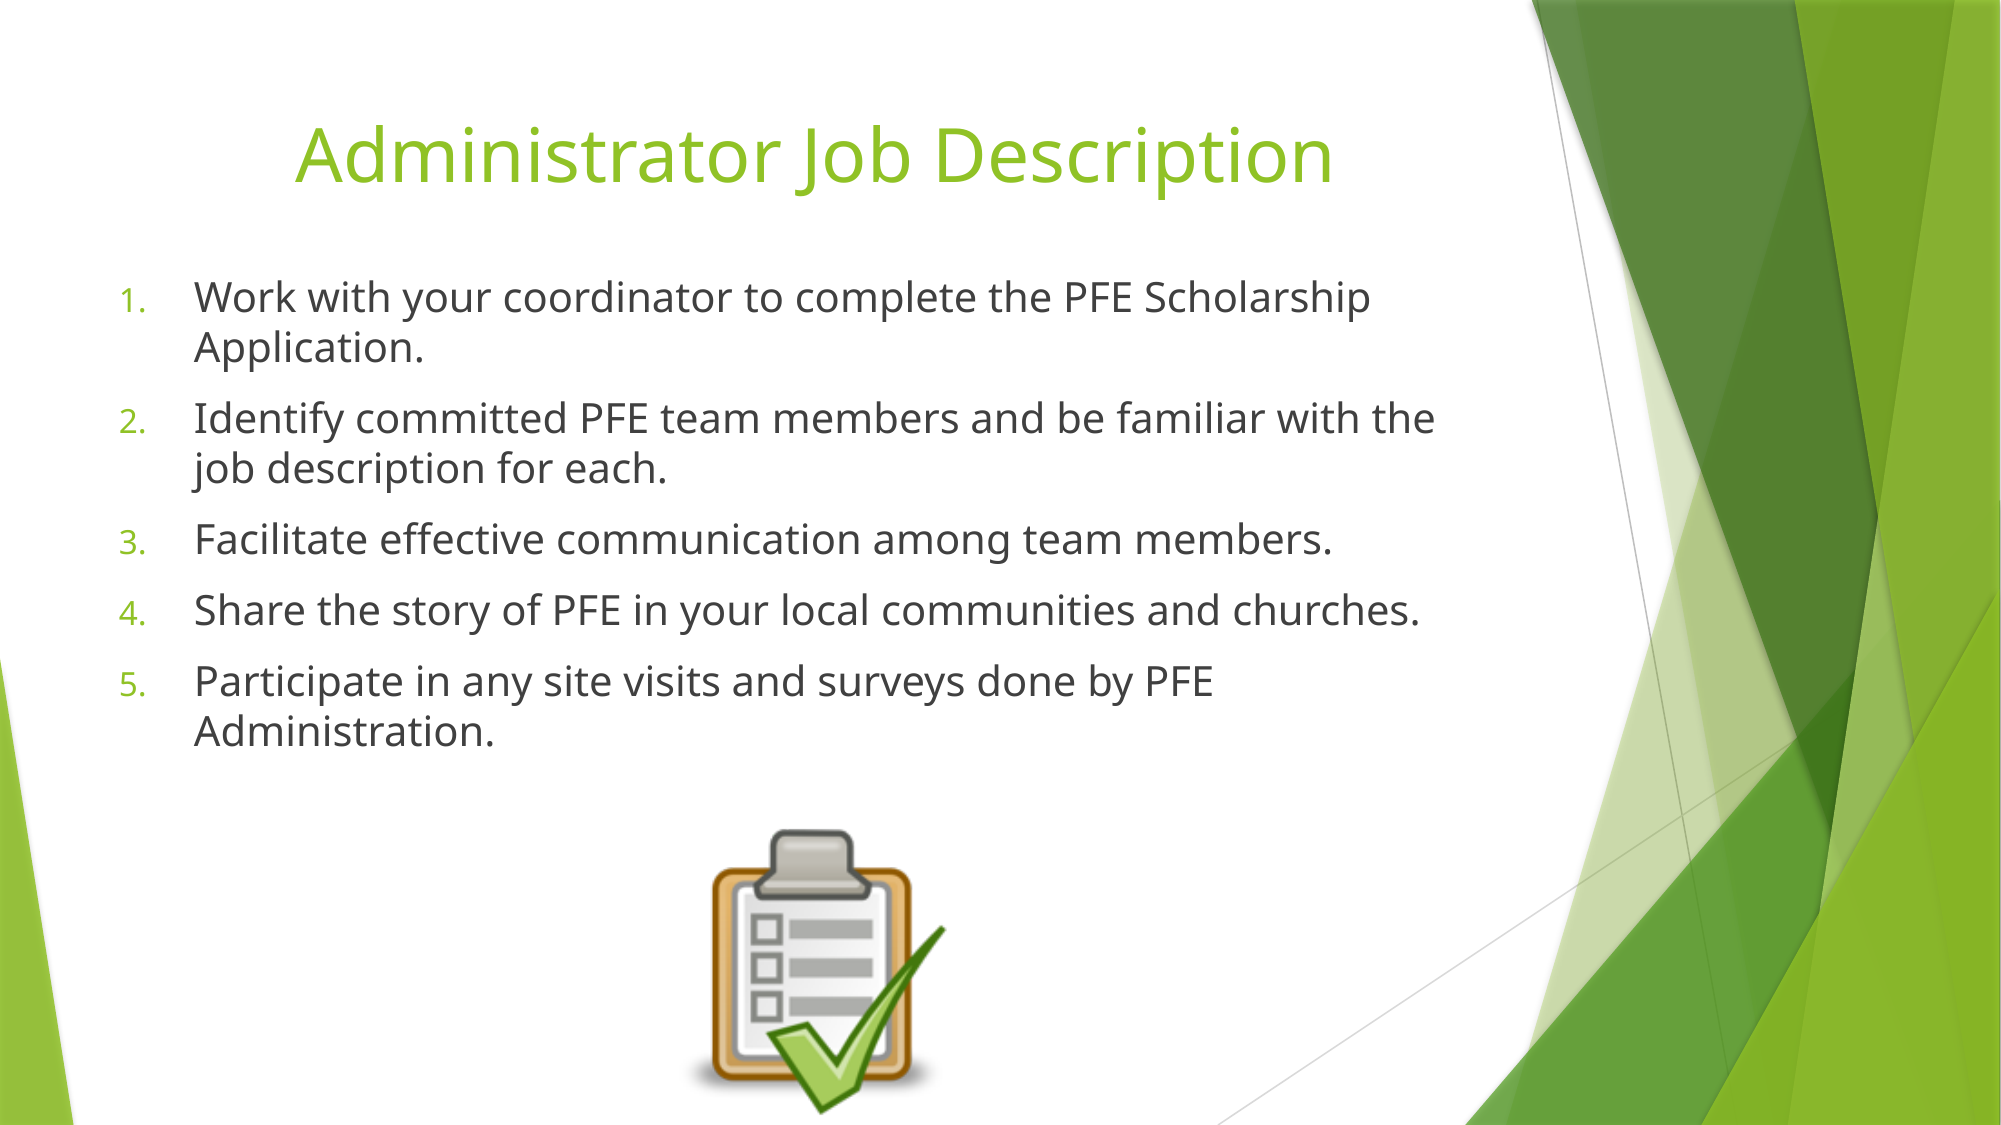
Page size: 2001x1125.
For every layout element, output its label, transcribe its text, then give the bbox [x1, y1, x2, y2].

title Administrator Job Description [111, 99, 1522, 317]
list Work with your coordinator to complete the PFE Scholarship Application. Identify committed PFE team members and be familiar with the job description for each. Facilitate effective communication among team members. Share the story of PFE in your local communities and churches. Participate in any site visits and surveys done by PFE Administration. [111, 263, 1447, 827]
picture [654, 817, 964, 1125]
